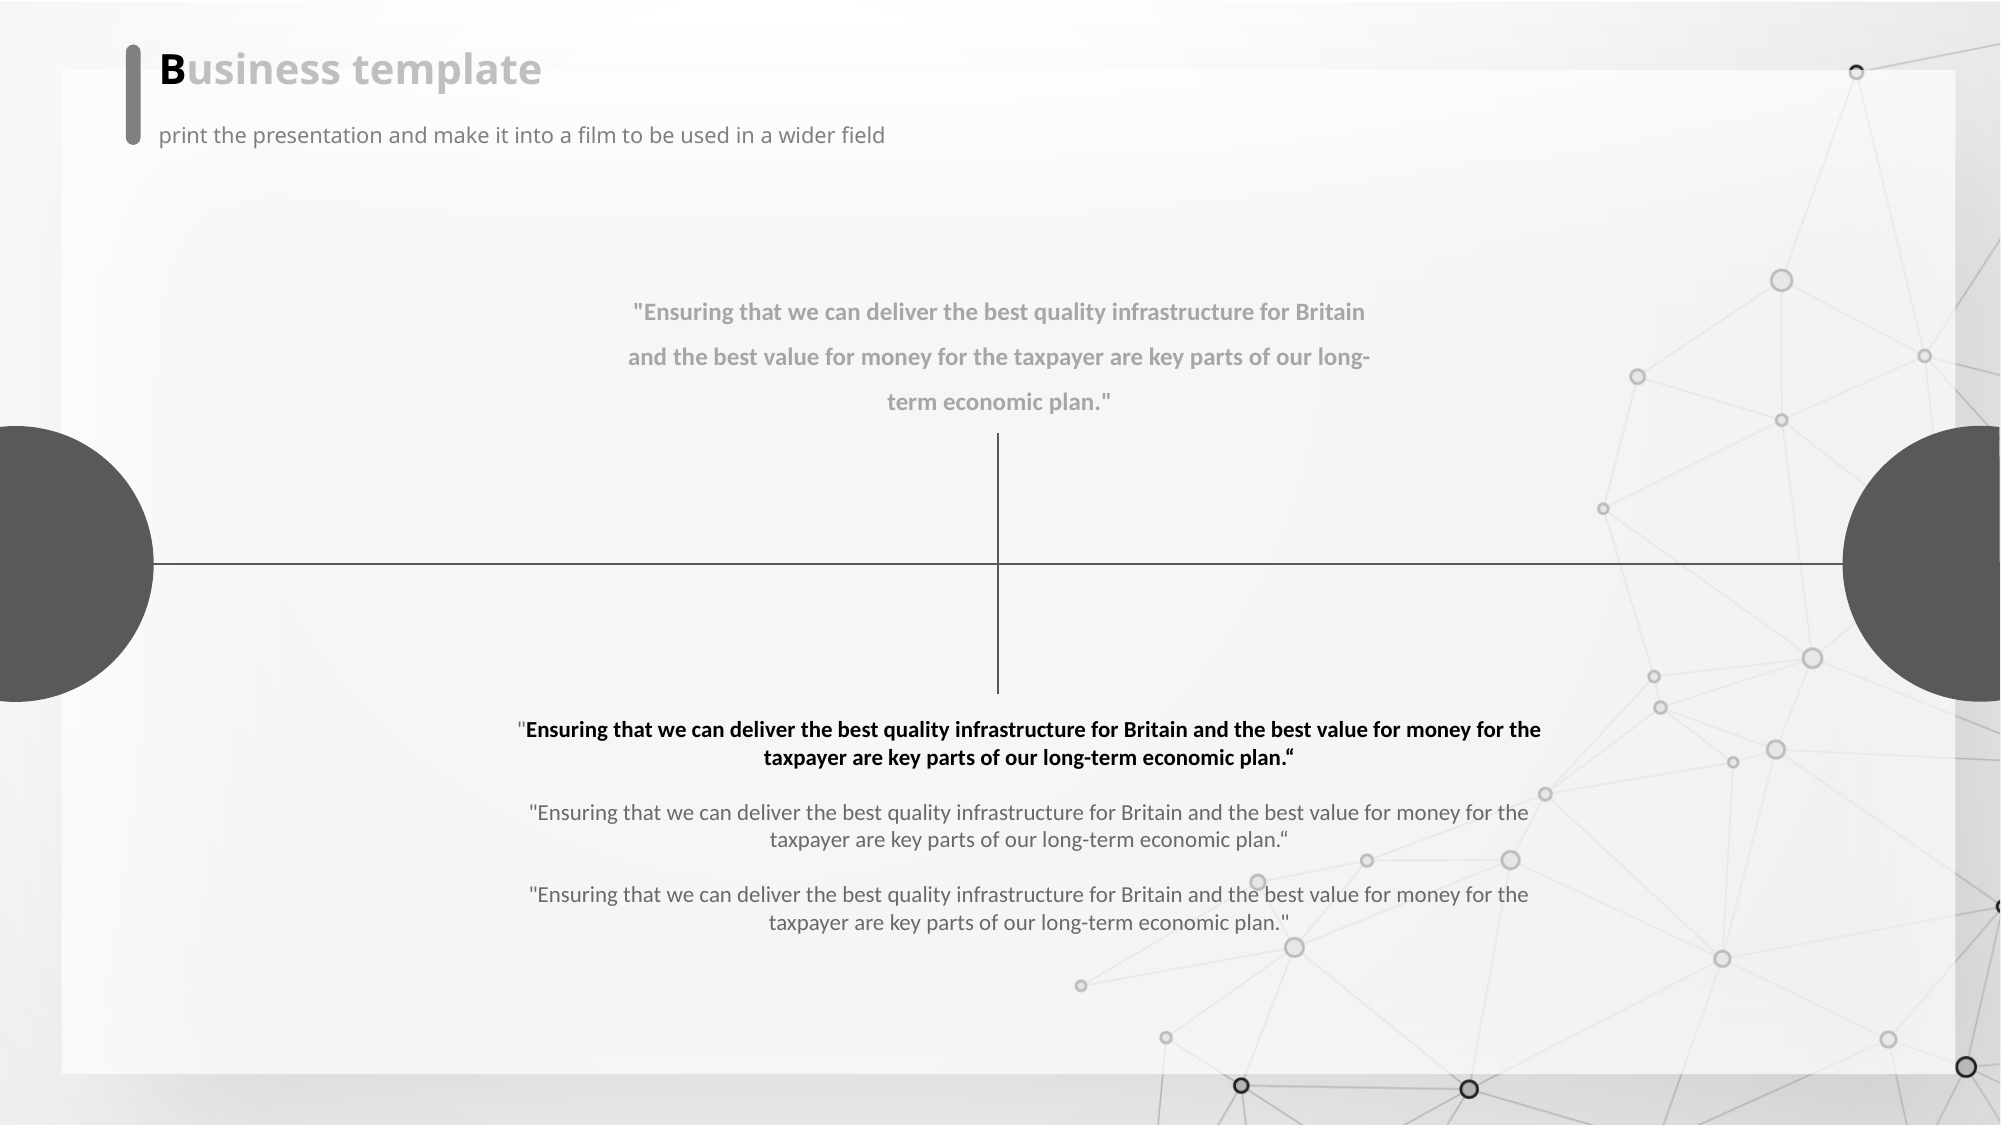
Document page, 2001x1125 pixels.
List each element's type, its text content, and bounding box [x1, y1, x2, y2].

text_box [0, 424, 155, 703]
picture [0, 0, 2001, 1125]
text_box "Ensuring that we can deliver the best quality infrastructure for Britain and the best value for money for the taxpayer are key parts of our long-term economic plan.“ "Ensuring that we can deliver the best quality infrastructure for Britain and the best value for money for the taxpayer are key parts of our long-term economic plan.“ "Ensuring that we can deliver the best quality infrastructure for Britain and the best value for money for the taxpayer are key parts of our long-term economic plan." [484, 707, 1575, 970]
text_box "Ensuring that we can deliver the best quality infrastructure for Britain and the best value for money for the taxpayer are key parts of our long-term economic plan." [602, 273, 1398, 423]
text_box [1841, 424, 2000, 703]
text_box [125, 35, 946, 154]
